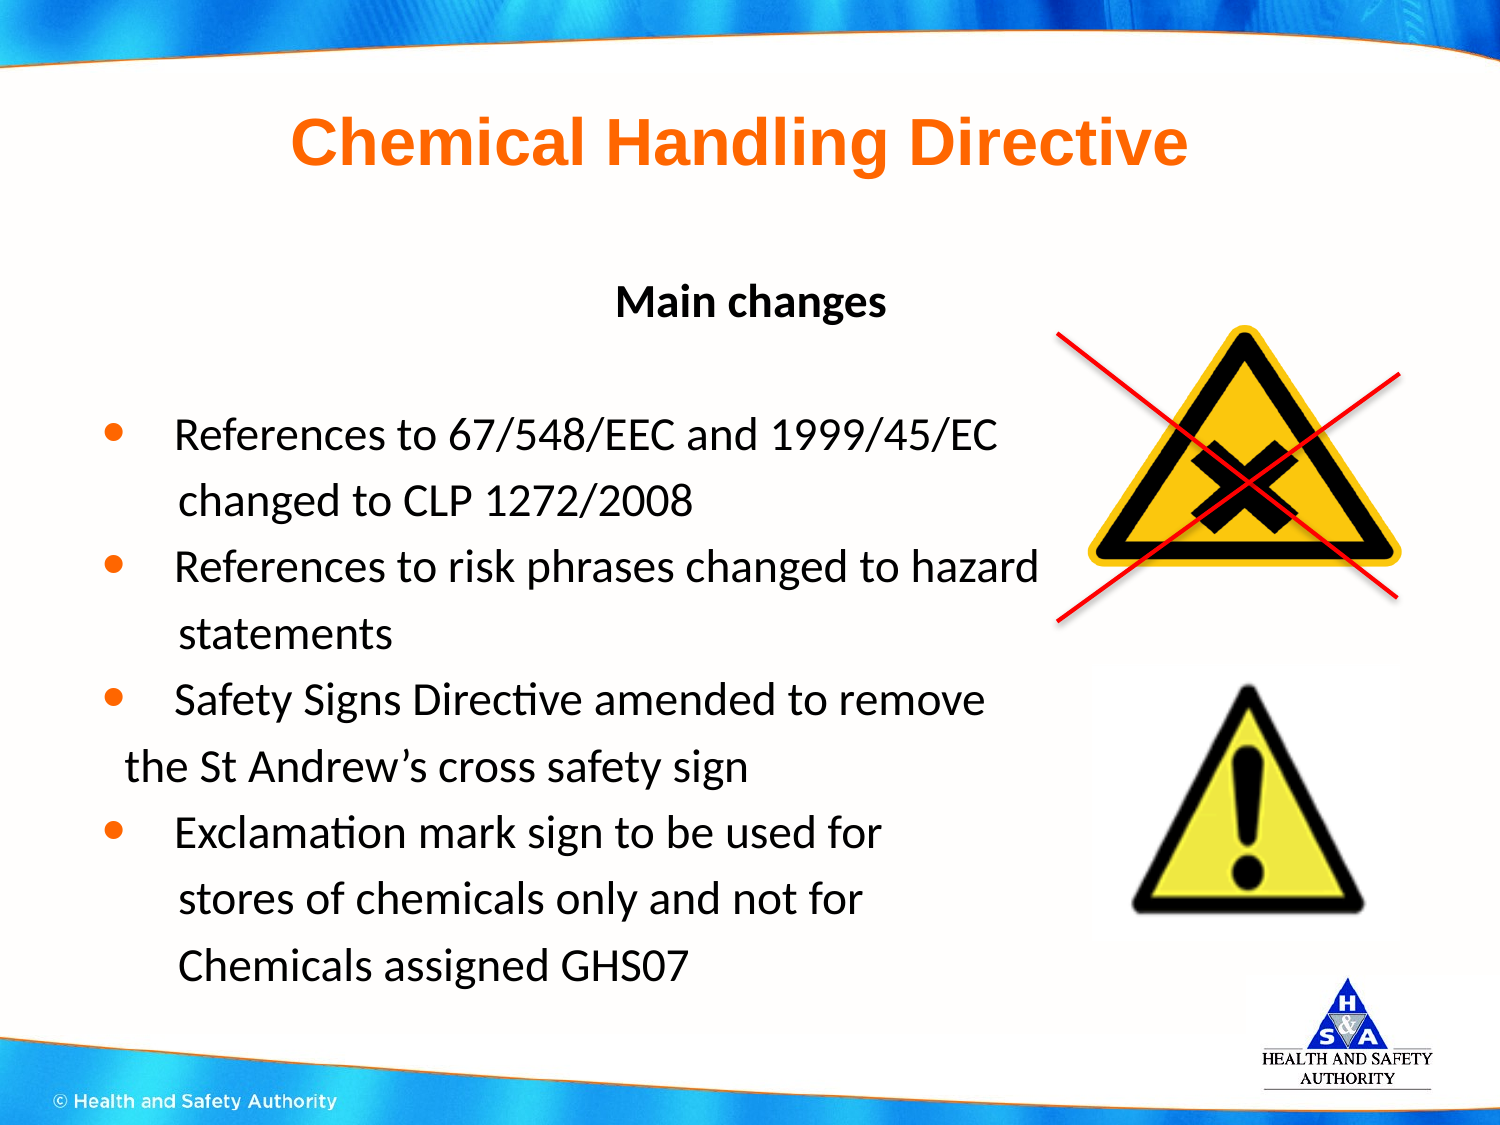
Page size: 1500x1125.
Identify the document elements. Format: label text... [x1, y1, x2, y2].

picture [1092, 663, 1400, 941]
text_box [1056, 332, 1398, 372]
picture [1083, 314, 1409, 599]
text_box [1056, 373, 1400, 622]
picture [0, 975, 1500, 1125]
list Main changes References to 67/548/EEC and 1999/45/EC changed to CLP 1272/2008 References to risk phrases changed to hazard statements Safety Signs Directive amended to remove the St Andrew’s cross safety sign Exclamation mark sign to be used for stores of chemicals only and not for Chemicals assigned GHS07 [75, 262, 1425, 1005]
title Chemical Handling Directive [75, 45, 1425, 233]
picture [0, 0, 1500, 73]
